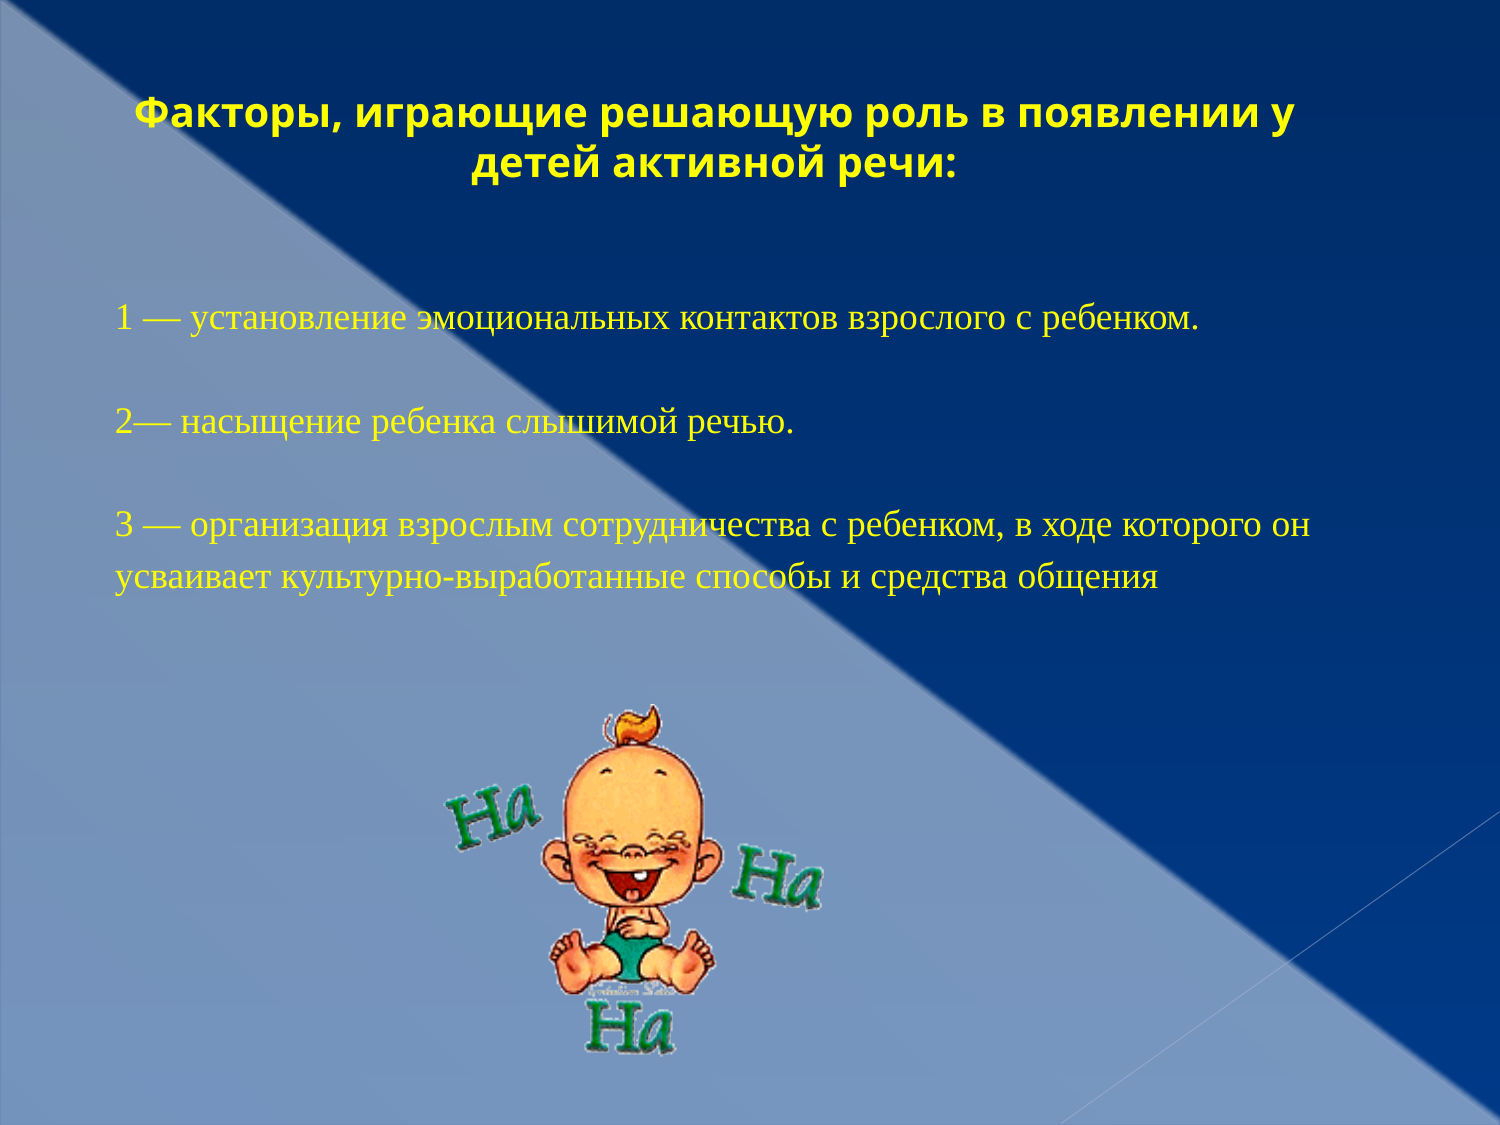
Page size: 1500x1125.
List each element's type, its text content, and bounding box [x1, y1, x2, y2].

picture [442, 703, 833, 1060]
text_box Факторы, играющие решающую роль в появлении у детей активной речи: 1 — установление эмоциональных контактов взрослого с ребенком. 2— насыщение ребенка слышимой речью. 3 — организация взрослым сотрудничества с ребенком, в ходе которого он усваивает культурно-выработанные способы и средства общения [100, 78, 1329, 604]
